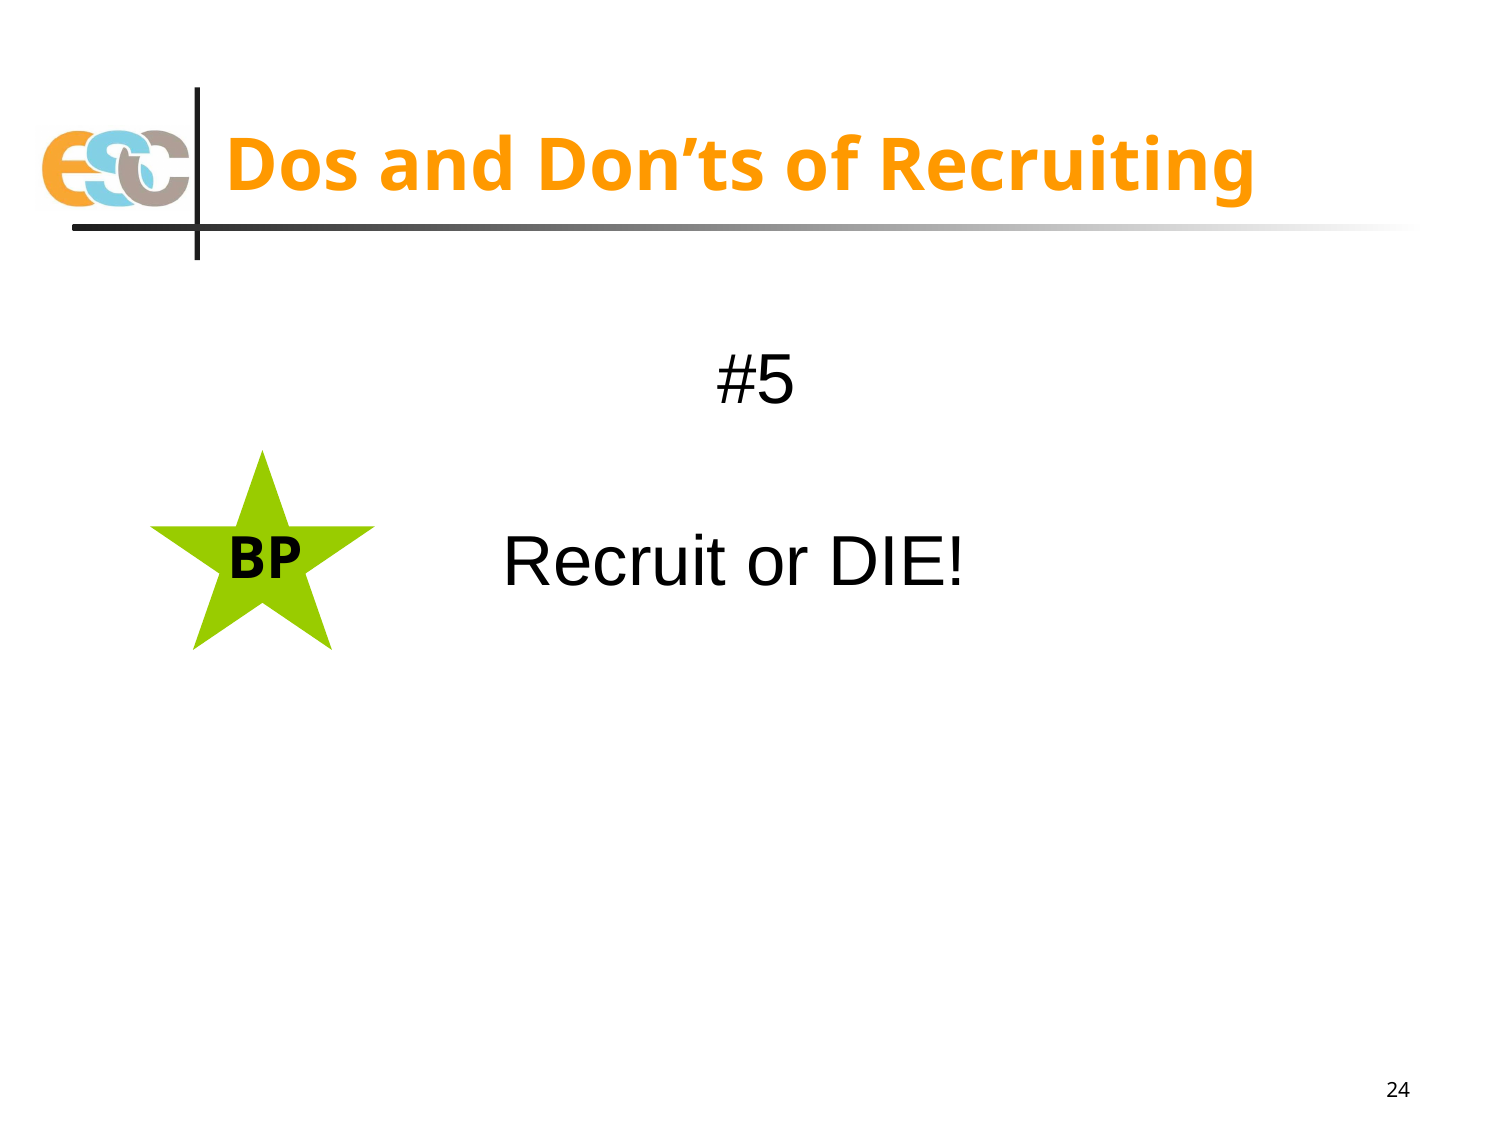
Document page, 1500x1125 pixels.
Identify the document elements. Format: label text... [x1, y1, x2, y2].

text_box #5 [662, 324, 850, 425]
list Recruit or DIE! [487, 507, 1013, 608]
slide_number 24 [1112, 1037, 1426, 1113]
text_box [149, 449, 376, 651]
title Dos and Don’ts of Recruiting [209, 24, 1488, 213]
picture [35, 125, 191, 211]
